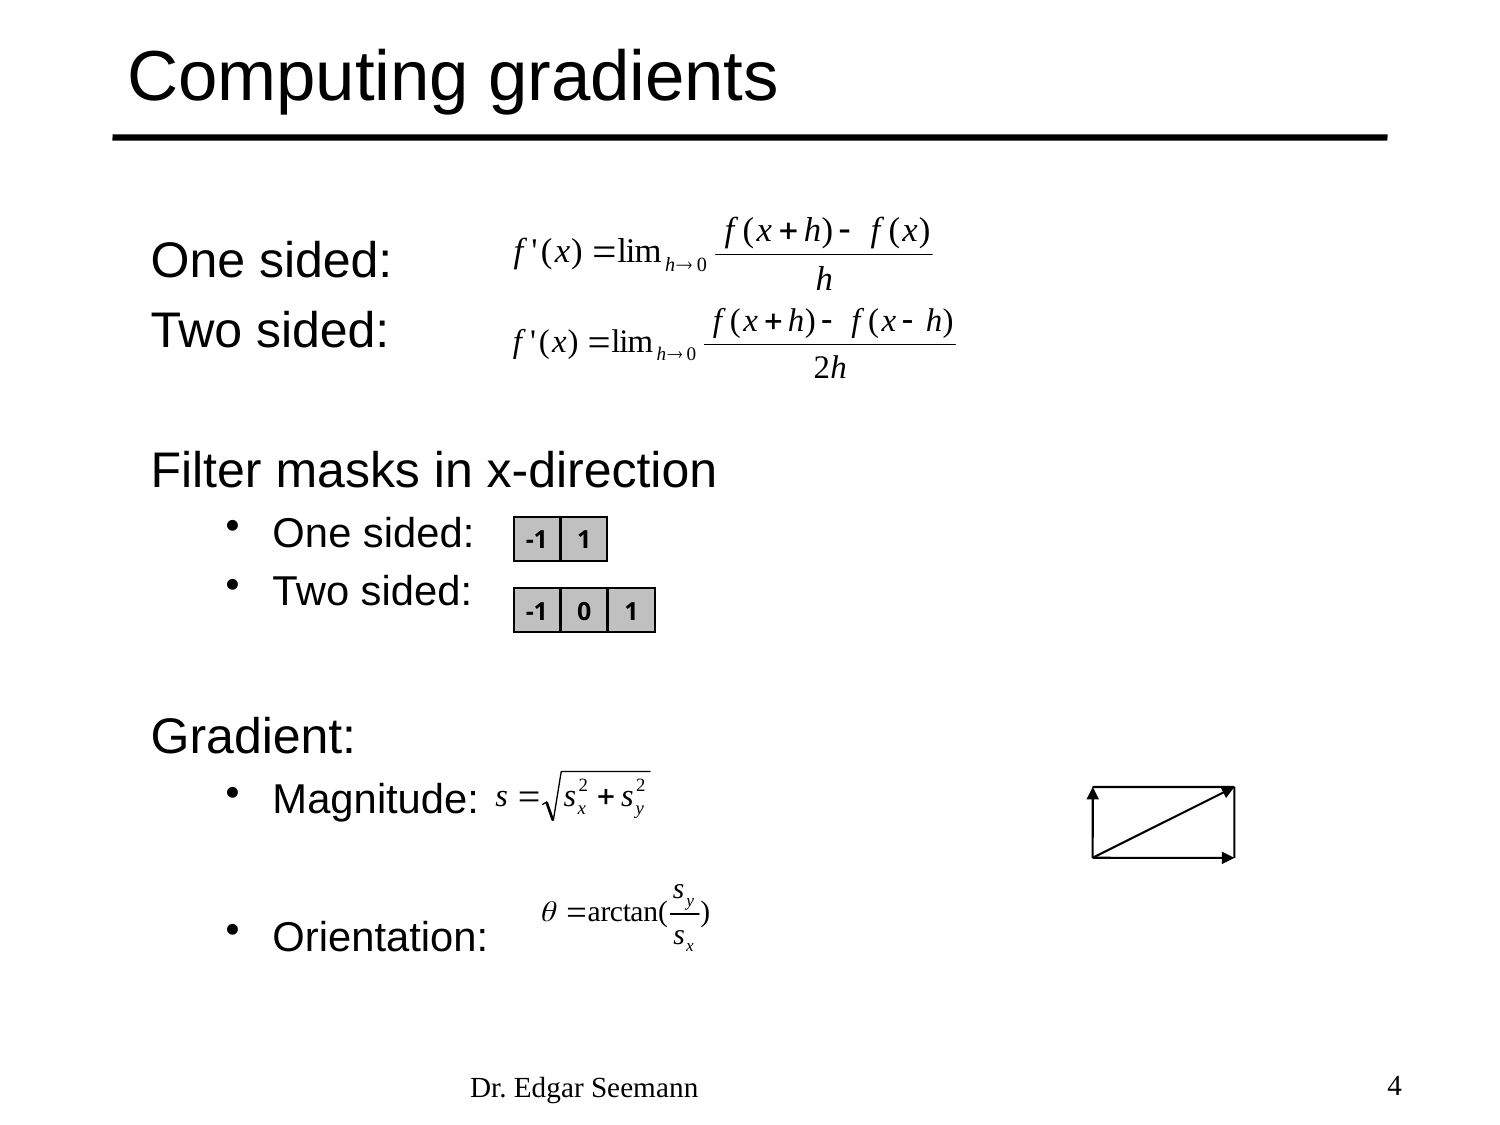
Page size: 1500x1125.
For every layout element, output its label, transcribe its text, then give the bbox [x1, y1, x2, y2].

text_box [513, 586, 655, 634]
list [501, 299, 963, 386]
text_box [1092, 786, 1235, 858]
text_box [513, 515, 608, 563]
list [537, 869, 716, 959]
title Computing gradients [112, 7, 1377, 138]
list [501, 207, 940, 298]
slide_number 4 [1104, 1058, 1418, 1125]
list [489, 762, 658, 829]
footer Dr. Edgar Seemann [135, 1060, 1034, 1125]
list One sided: Two sided: Filter masks in x-direction One sided: Two sided: Gradient: Magnitude: Orientation: [135, 219, 1400, 1018]
